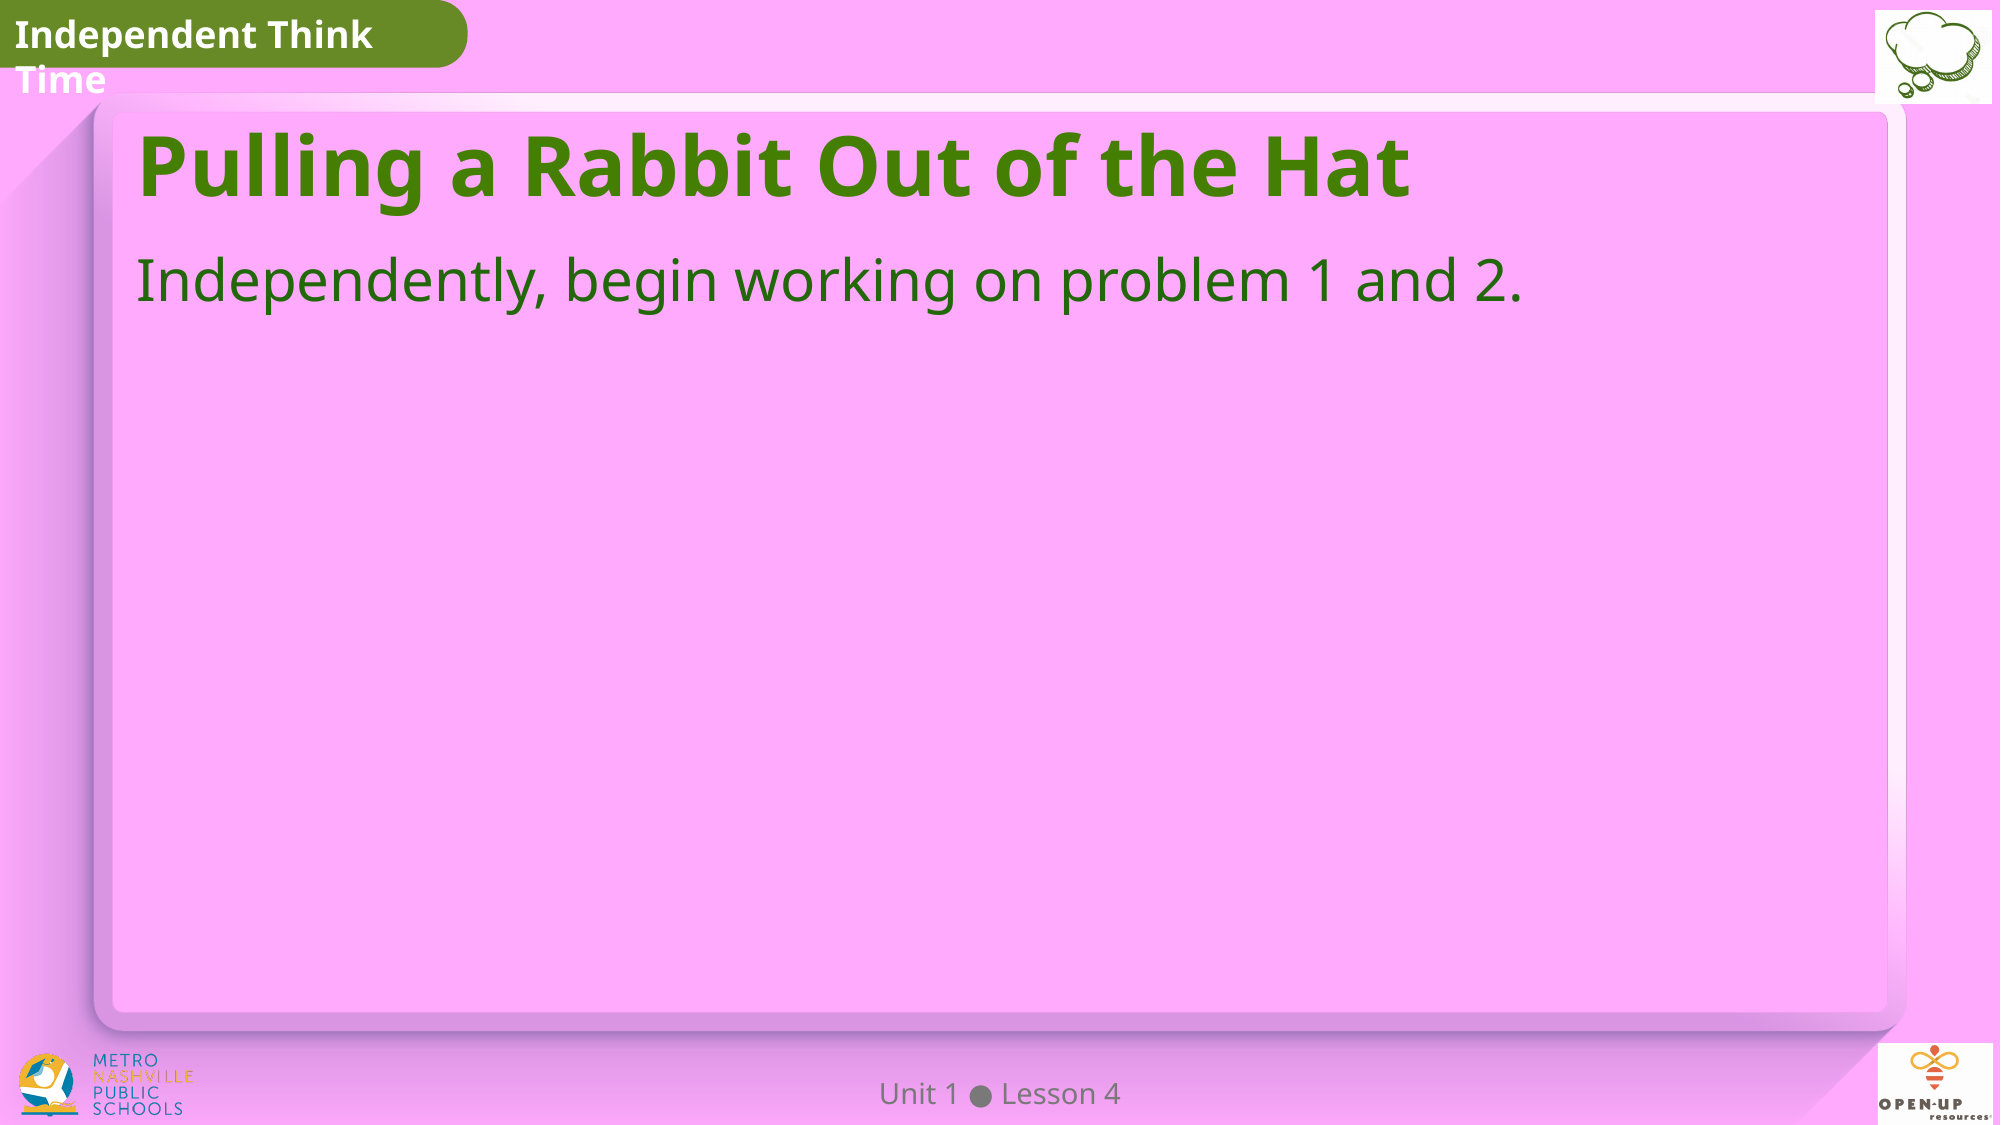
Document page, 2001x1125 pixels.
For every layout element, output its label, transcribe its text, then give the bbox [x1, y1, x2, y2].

title Pulling a Rabbit Out of the Hat [121, 111, 1847, 229]
footer Unit 1 ● Lesson 4 [662, 1065, 1338, 1125]
list Independently, begin working on problem 1 and 2. [121, 243, 1847, 958]
picture [0, 0, 2000, 1125]
